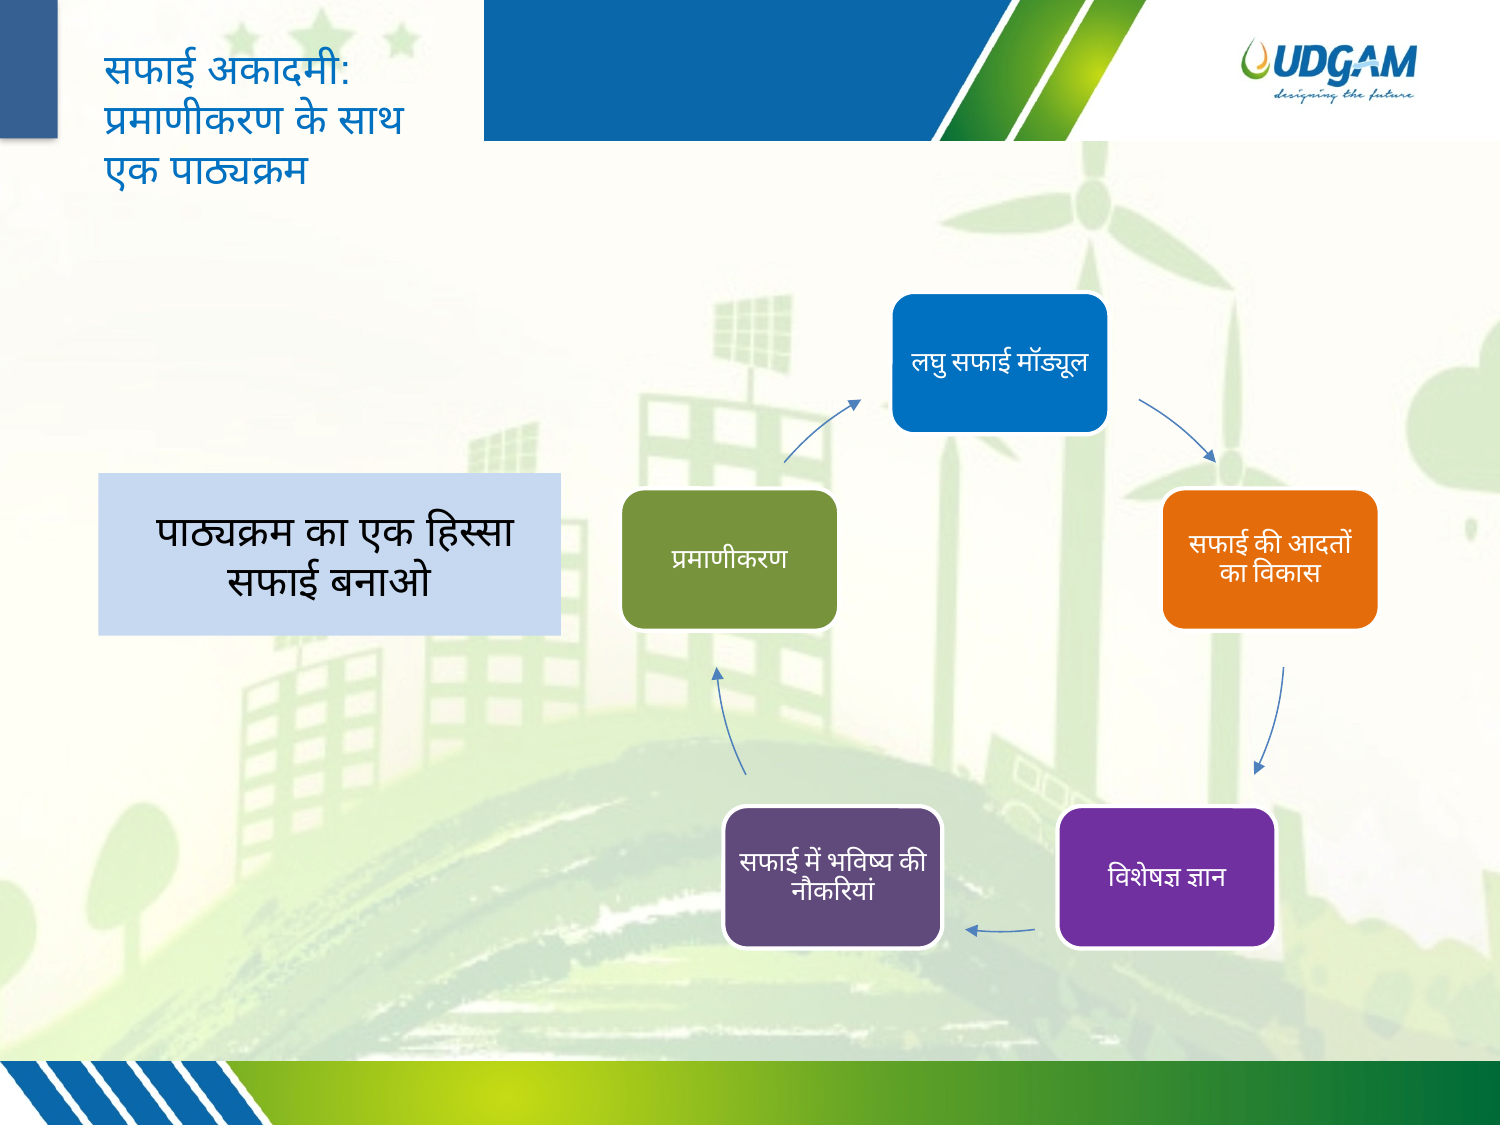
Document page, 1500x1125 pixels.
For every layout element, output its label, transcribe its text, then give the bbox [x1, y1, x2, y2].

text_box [619, 291, 1381, 949]
slide_number 10 [1381, 1050, 1426, 1058]
text_box सफाई अकादमी: प्रमाणीकरण के साथ एक पाठ्यक्रम [96, 35, 441, 201]
text_box पाठ्यक्रम का एक हिस्सा सफाई बनाओ [98, 473, 561, 636]
picture [0, 0, 1500, 1125]
text_box [0, 0, 58, 139]
